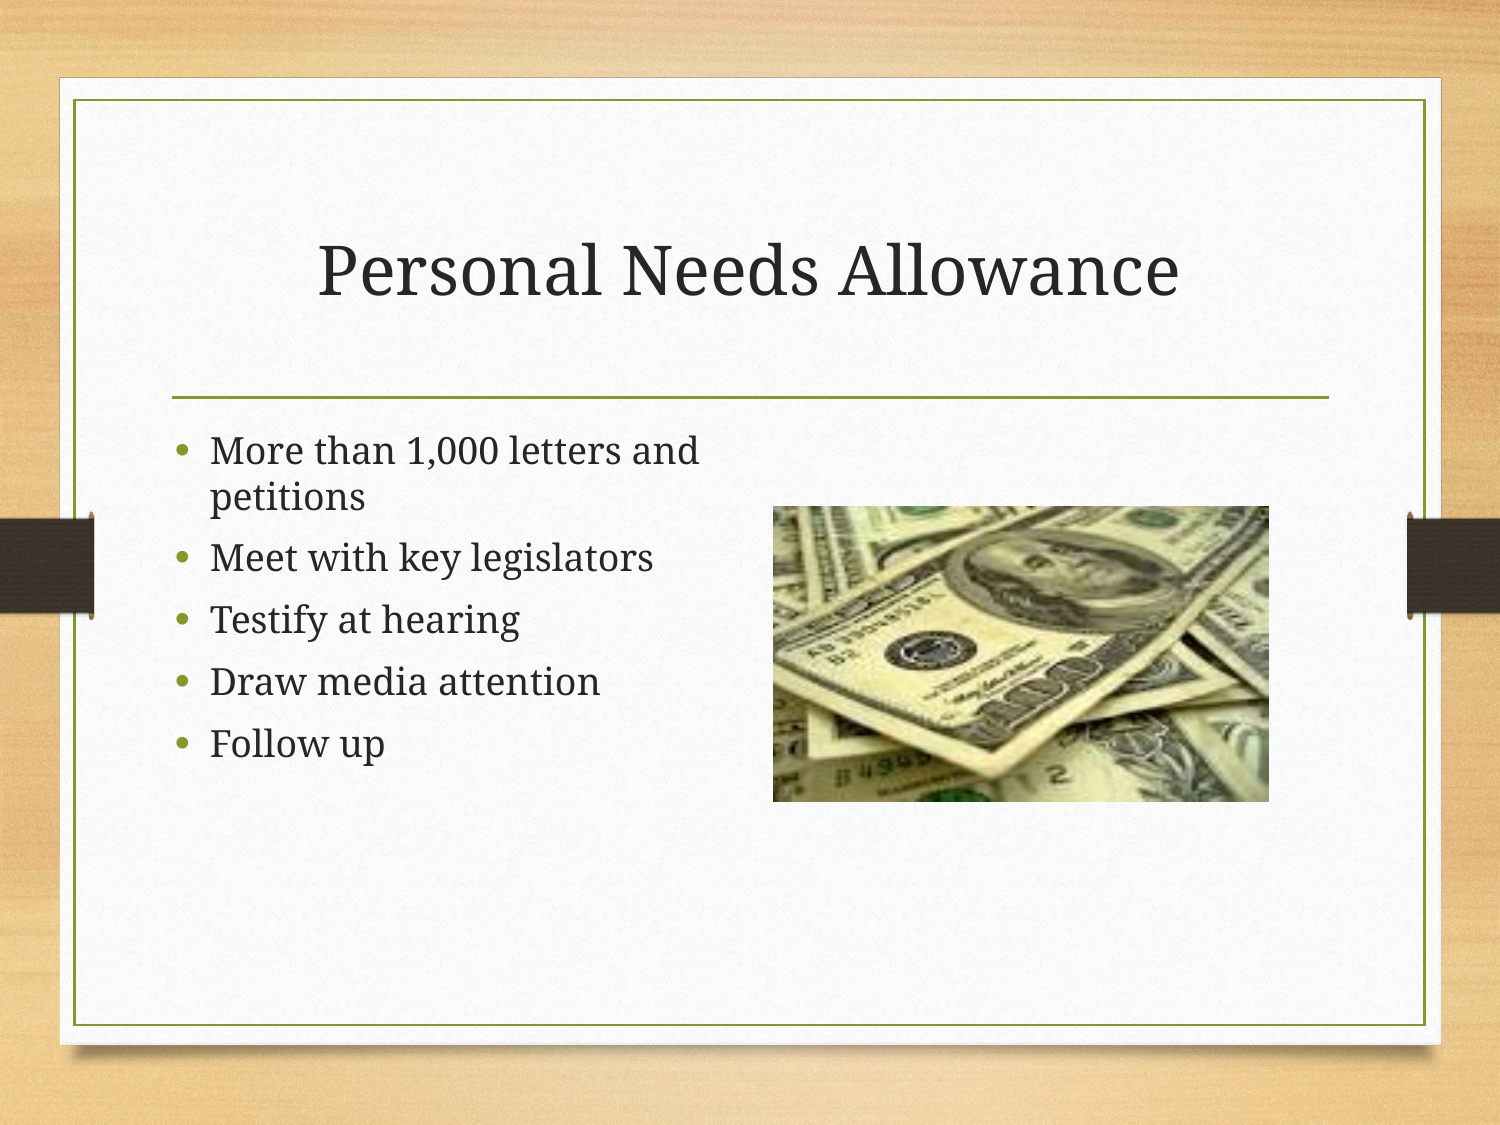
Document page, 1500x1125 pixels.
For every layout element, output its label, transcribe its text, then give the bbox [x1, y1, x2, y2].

title Personal Needs Allowance [159, 161, 1341, 375]
picture [0, 0, 1500, 1125]
list More than 1,000 letters and petitions Meet with key legislators Testify at hearing Draw media attention Follow up [159, 420, 741, 963]
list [772, 505, 1269, 803]
